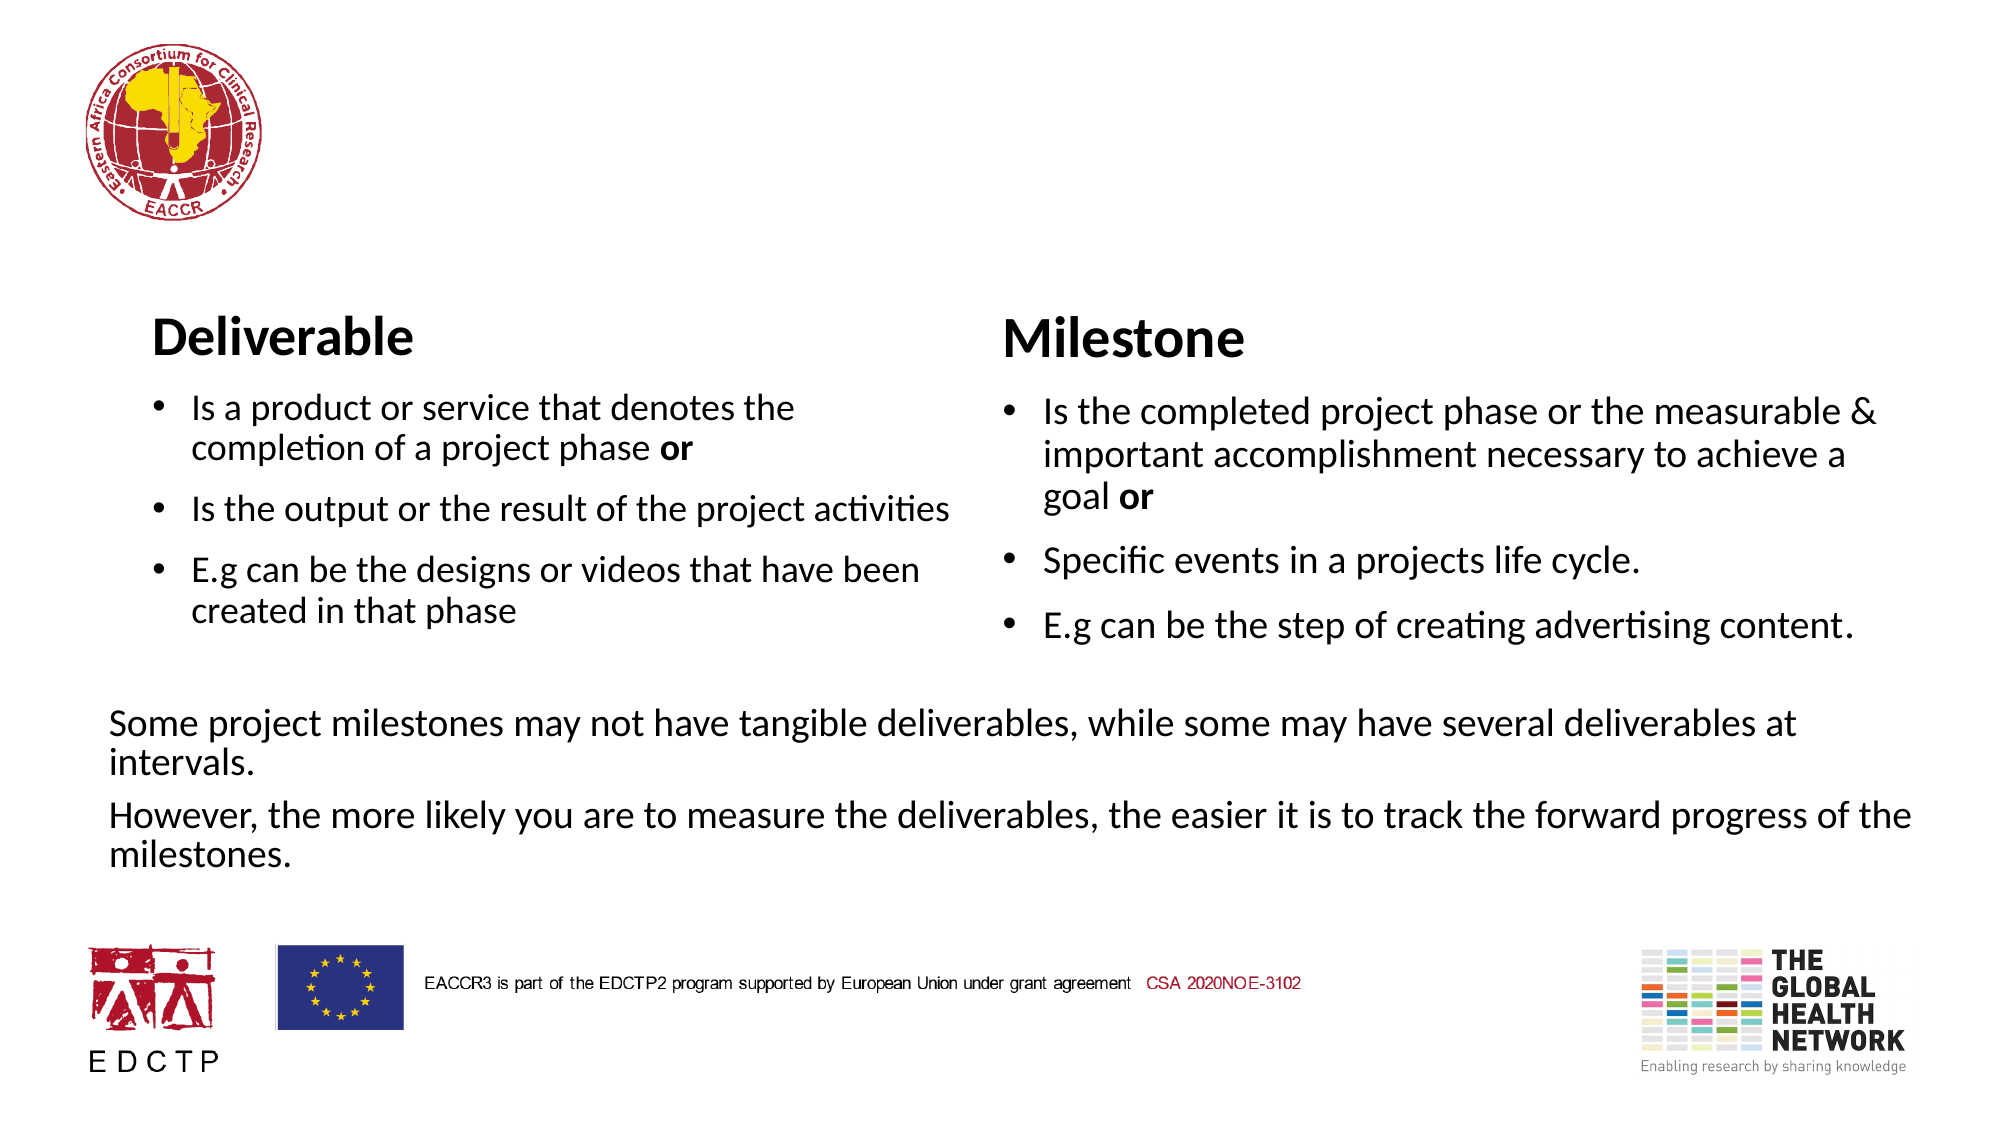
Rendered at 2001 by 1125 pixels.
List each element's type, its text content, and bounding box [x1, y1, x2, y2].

text_box Some project milestones may not have tangible deliverables, while some may have several deliverables at intervals. However, the more likely you are to measure the deliverables, the easier it is to track the forward progress of the milestones. [93, 698, 1935, 884]
picture [85, 943, 1308, 1079]
list Milestone Is the completed project phase or the measurable & important accomplishment necessary to achieve a goal or Specific events in a projects life cycle. E.g can be the step of creating advertising content. [987, 299, 1907, 698]
list Deliverable Is a product or service that denotes the completion of a project phase or Is the output or the result of the project activities E.g can be the designs or videos that have been created in that phase [137, 299, 987, 644]
